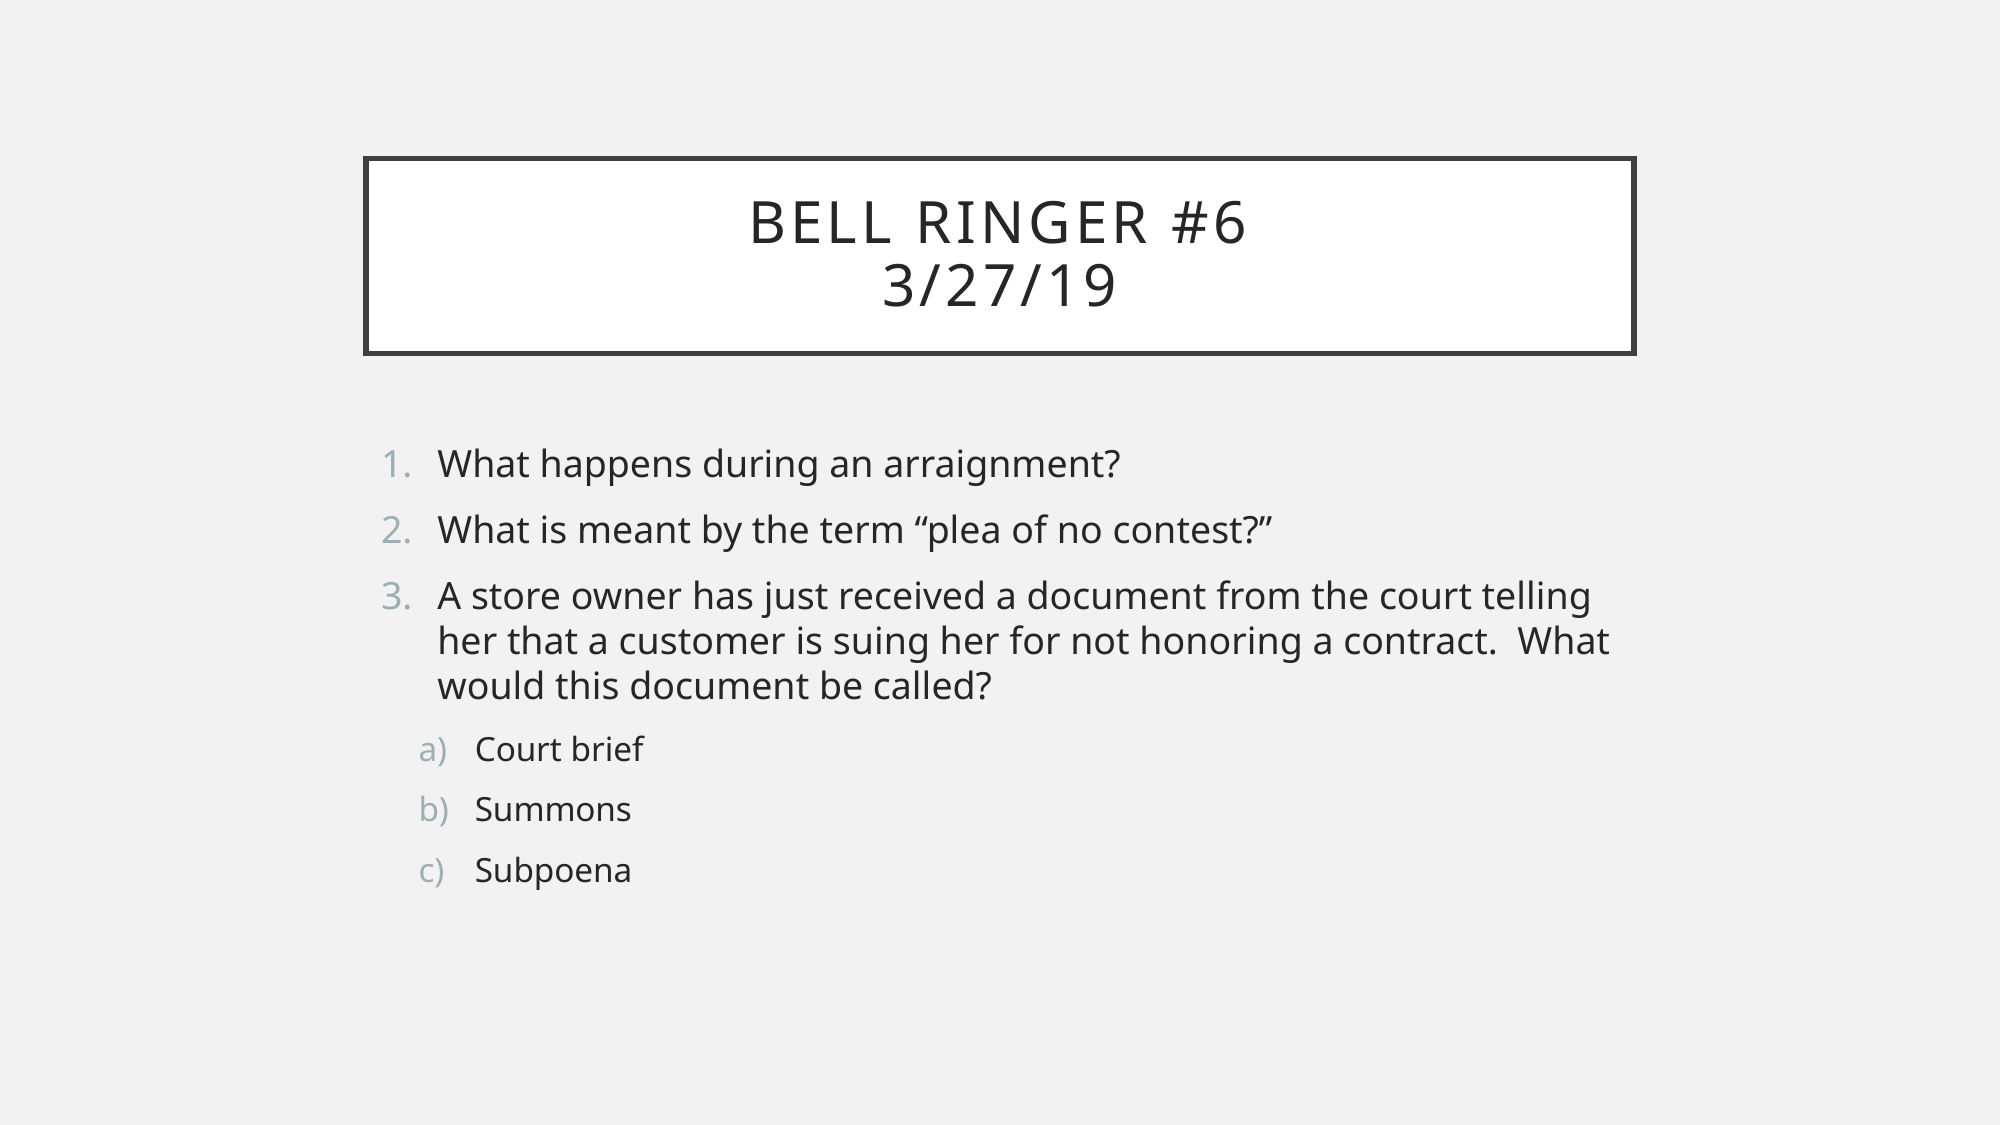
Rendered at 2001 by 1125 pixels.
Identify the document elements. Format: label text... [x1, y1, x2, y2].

list What happens during an arraignment? What is meant by the term “plea of no contest?” A store owner has just received a document from the court telling her that a customer is suing her for not honoring a contract. What would this document be called? Court brief Summons Subpoena [366, 432, 1634, 942]
title Bell ringer #6 3/27/19 [363, 156, 1637, 356]
